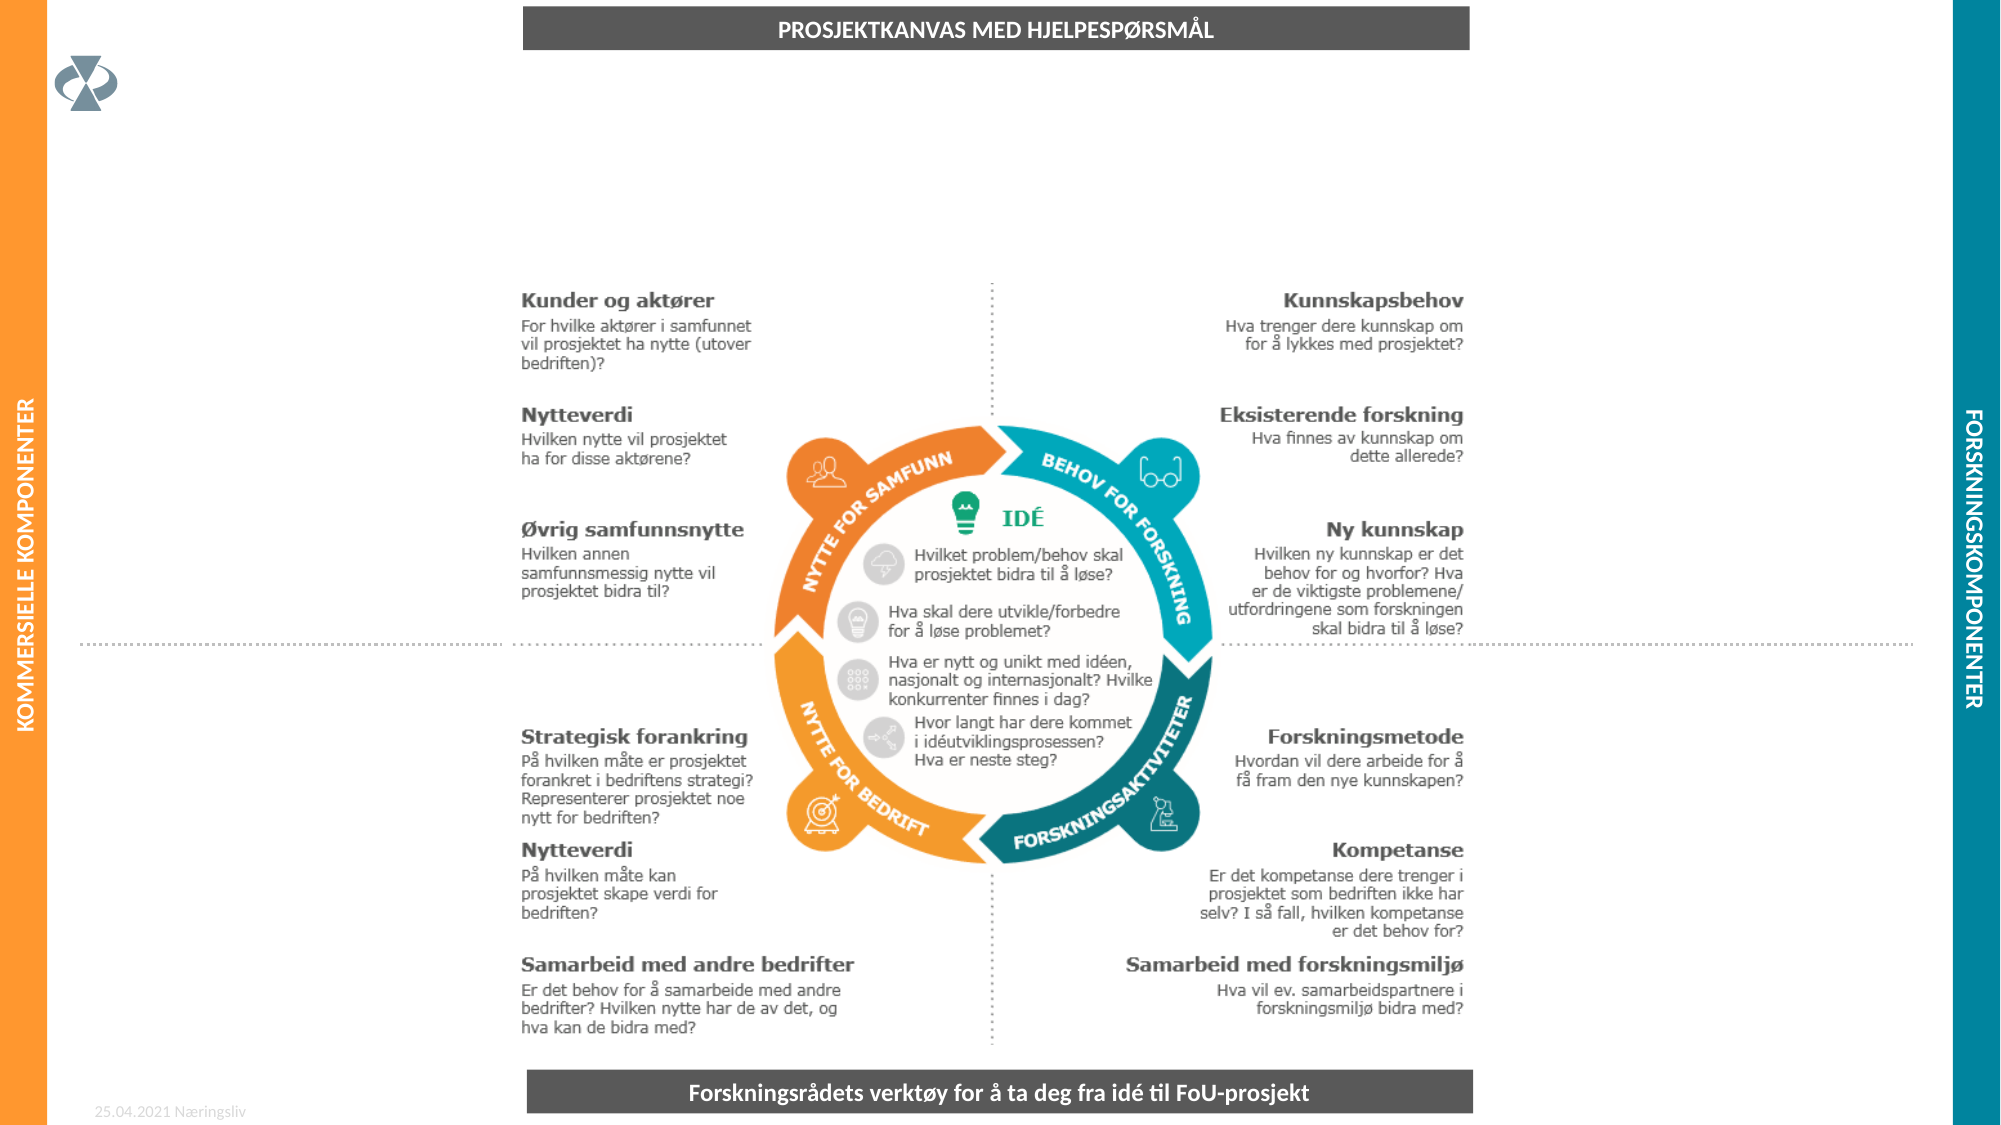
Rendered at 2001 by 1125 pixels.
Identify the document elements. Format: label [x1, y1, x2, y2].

picture [512, 283, 1474, 1045]
picture [48, 24, 143, 142]
